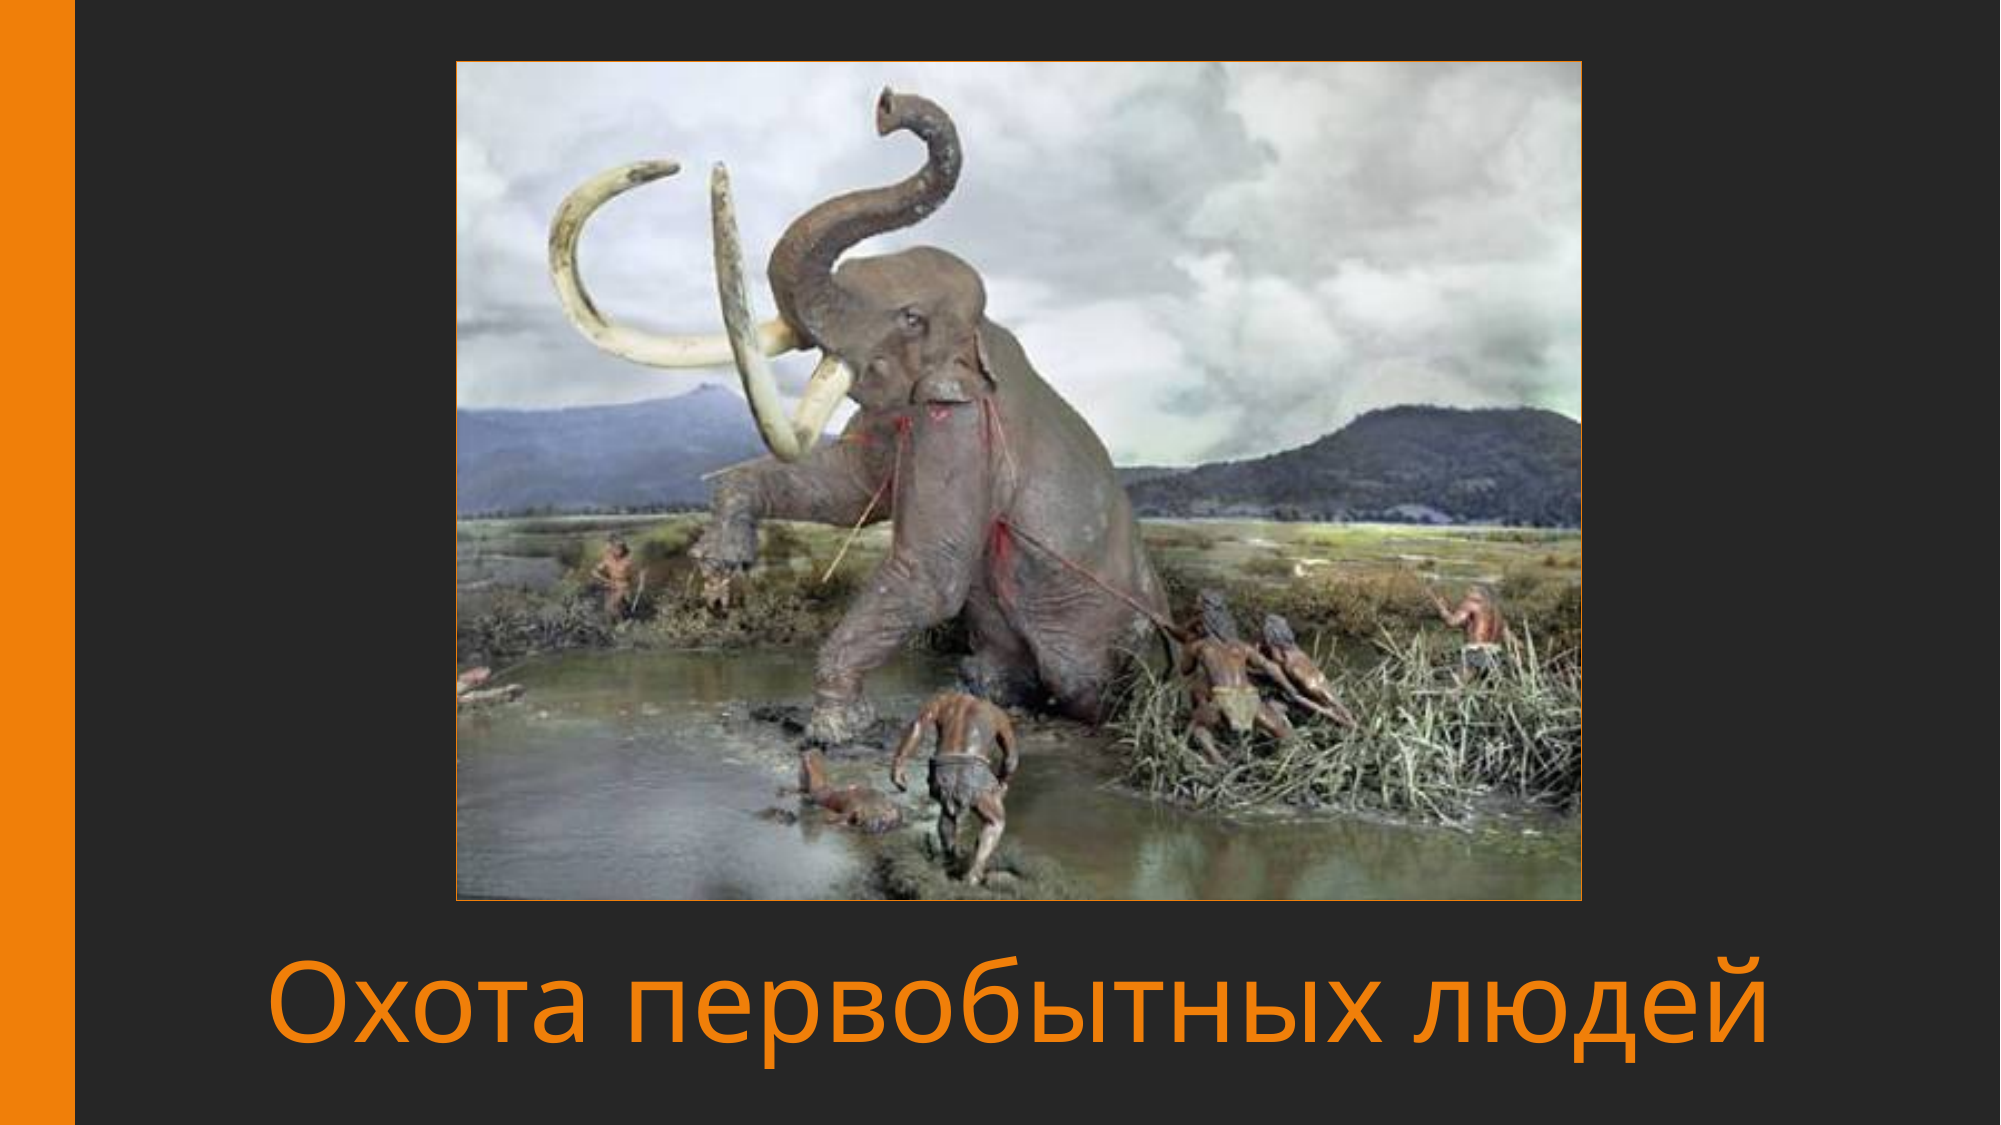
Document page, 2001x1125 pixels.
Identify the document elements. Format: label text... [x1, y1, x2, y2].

text_box Охота первобытных людей [249, 922, 1790, 1073]
picture [456, 61, 1583, 901]
